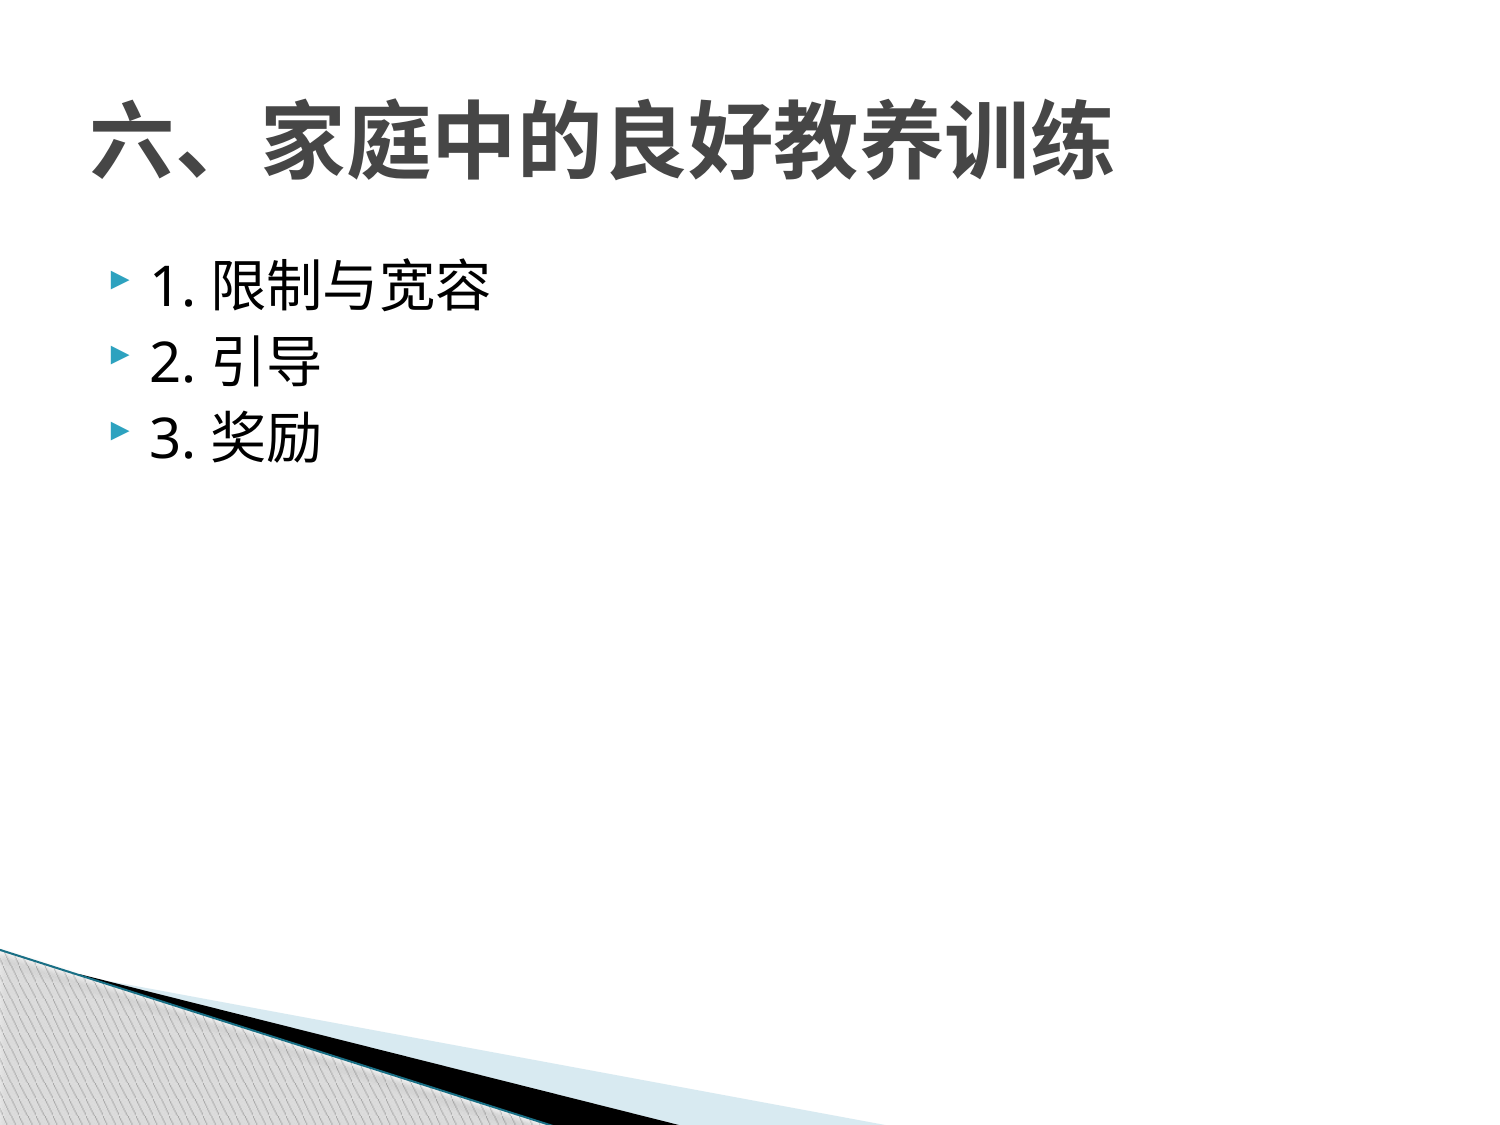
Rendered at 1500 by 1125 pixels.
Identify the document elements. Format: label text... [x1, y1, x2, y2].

list 1.限制与宽容 2.引导 3.奖励 [75, 243, 1425, 986]
title 六、家庭中的良好教养训练 [75, 45, 1425, 233]
